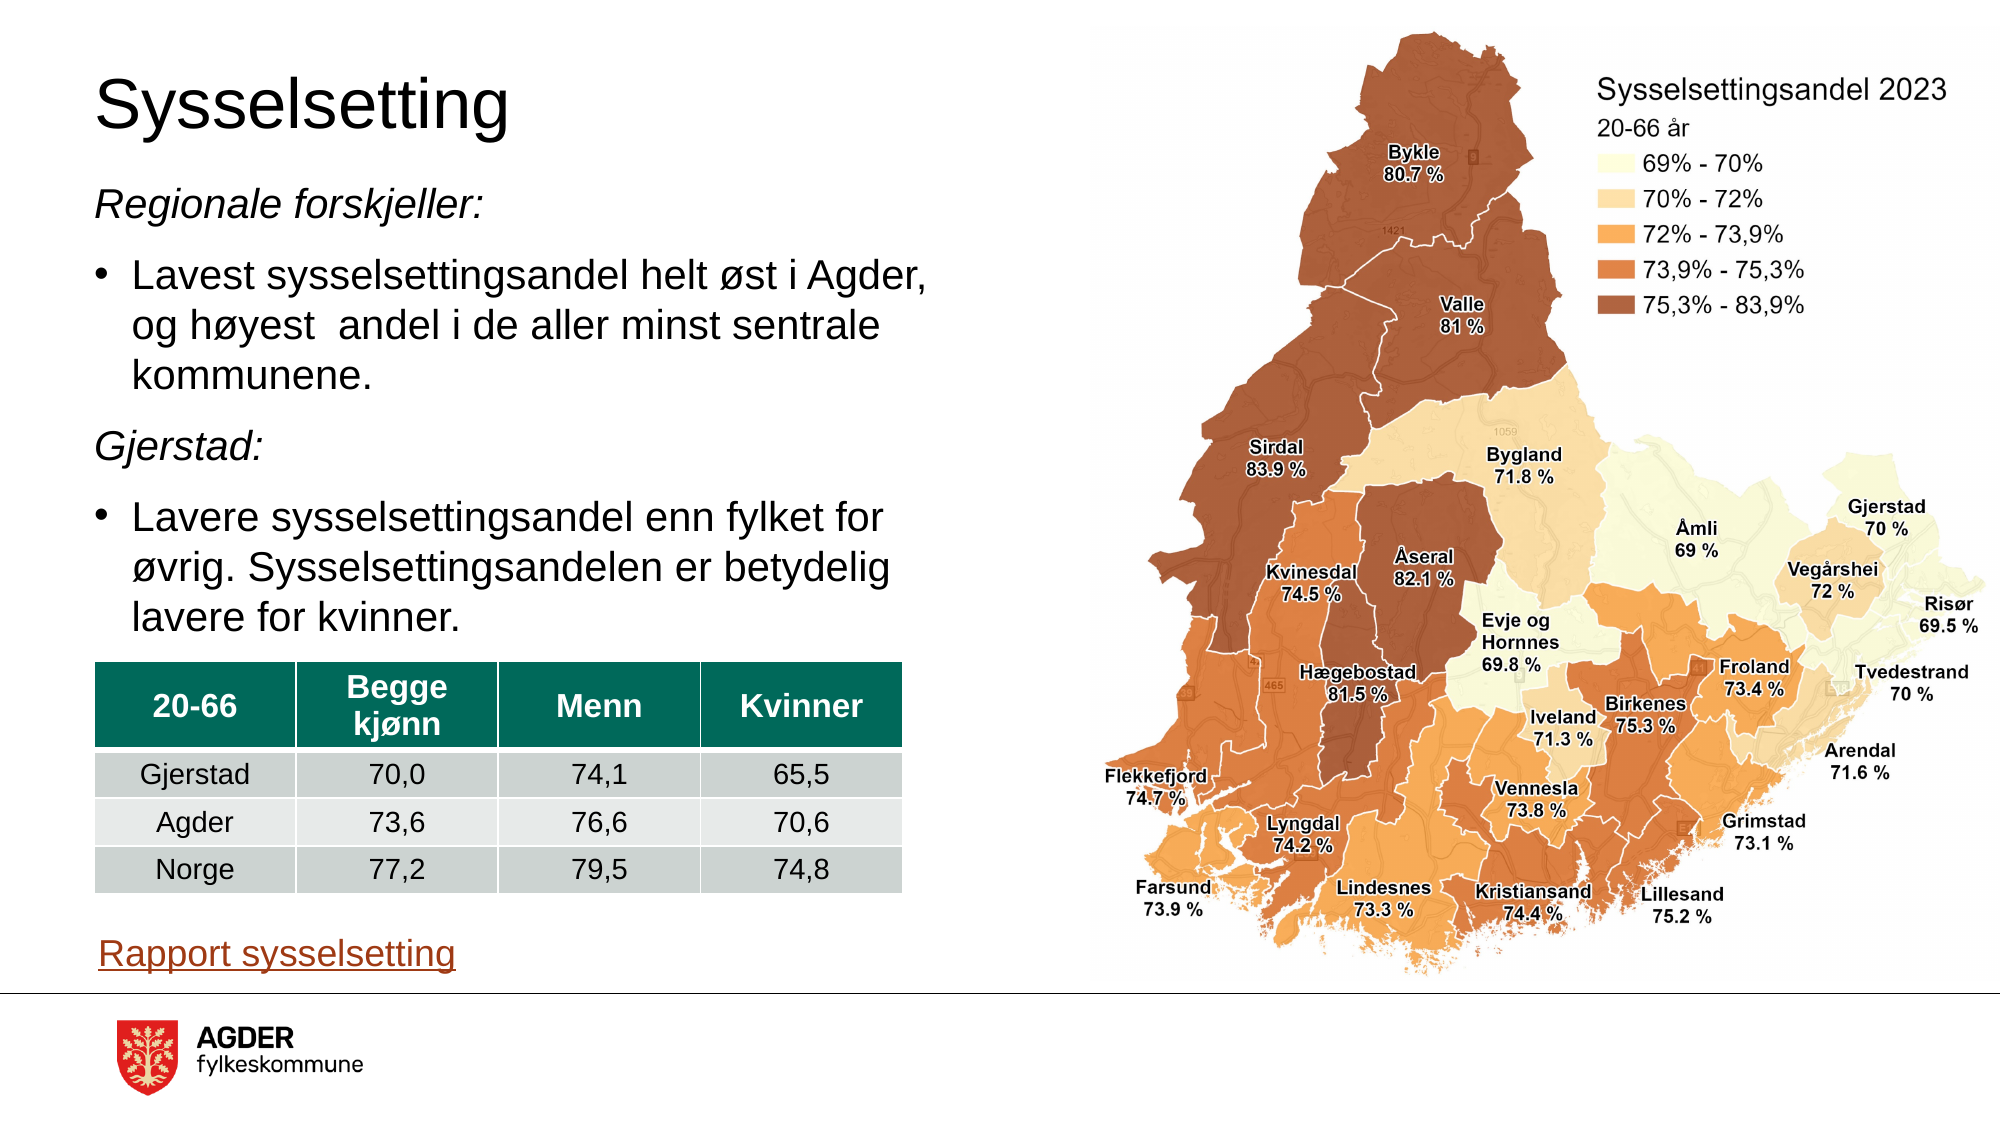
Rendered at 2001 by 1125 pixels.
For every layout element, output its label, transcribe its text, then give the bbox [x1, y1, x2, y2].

table_cell 76,6 [499, 799, 700, 845]
title Sysselsetting [94, 43, 1090, 156]
table_cell Norge [95, 847, 295, 893]
table_cell 74,1 [499, 753, 700, 797]
picture [1090, 26, 2000, 982]
table_cell 73,6 [297, 799, 497, 845]
table_header Kvinner [701, 662, 902, 747]
table_cell 79,5 [499, 847, 700, 893]
table_cell Agder [95, 799, 295, 845]
table_cell 70,6 [701, 799, 902, 845]
table_cell Gjerstad [95, 753, 295, 797]
table_header Begge kjønn [297, 662, 497, 747]
picture [117, 1020, 363, 1096]
table_cell 77,2 [297, 847, 497, 893]
table_cell 74,8 [701, 847, 902, 893]
table_header 20-66 [95, 662, 295, 747]
table_header Menn [499, 662, 700, 747]
table_cell 70,0 [297, 753, 497, 797]
text_box Rapport sysselsetting [83, 921, 481, 982]
list Regionale forskjeller: Lavest sysselsettingsandel helt øst i Agder, og høyest andel i de aller minst sentrale kommunene. Gjerstad: Lavere sysselsettingsandel enn fylket for øvrig. Sysselsettingsandelen er betydelig lavere for kvinner. [94, 177, 960, 648]
table_cell 65,5 [701, 753, 902, 797]
